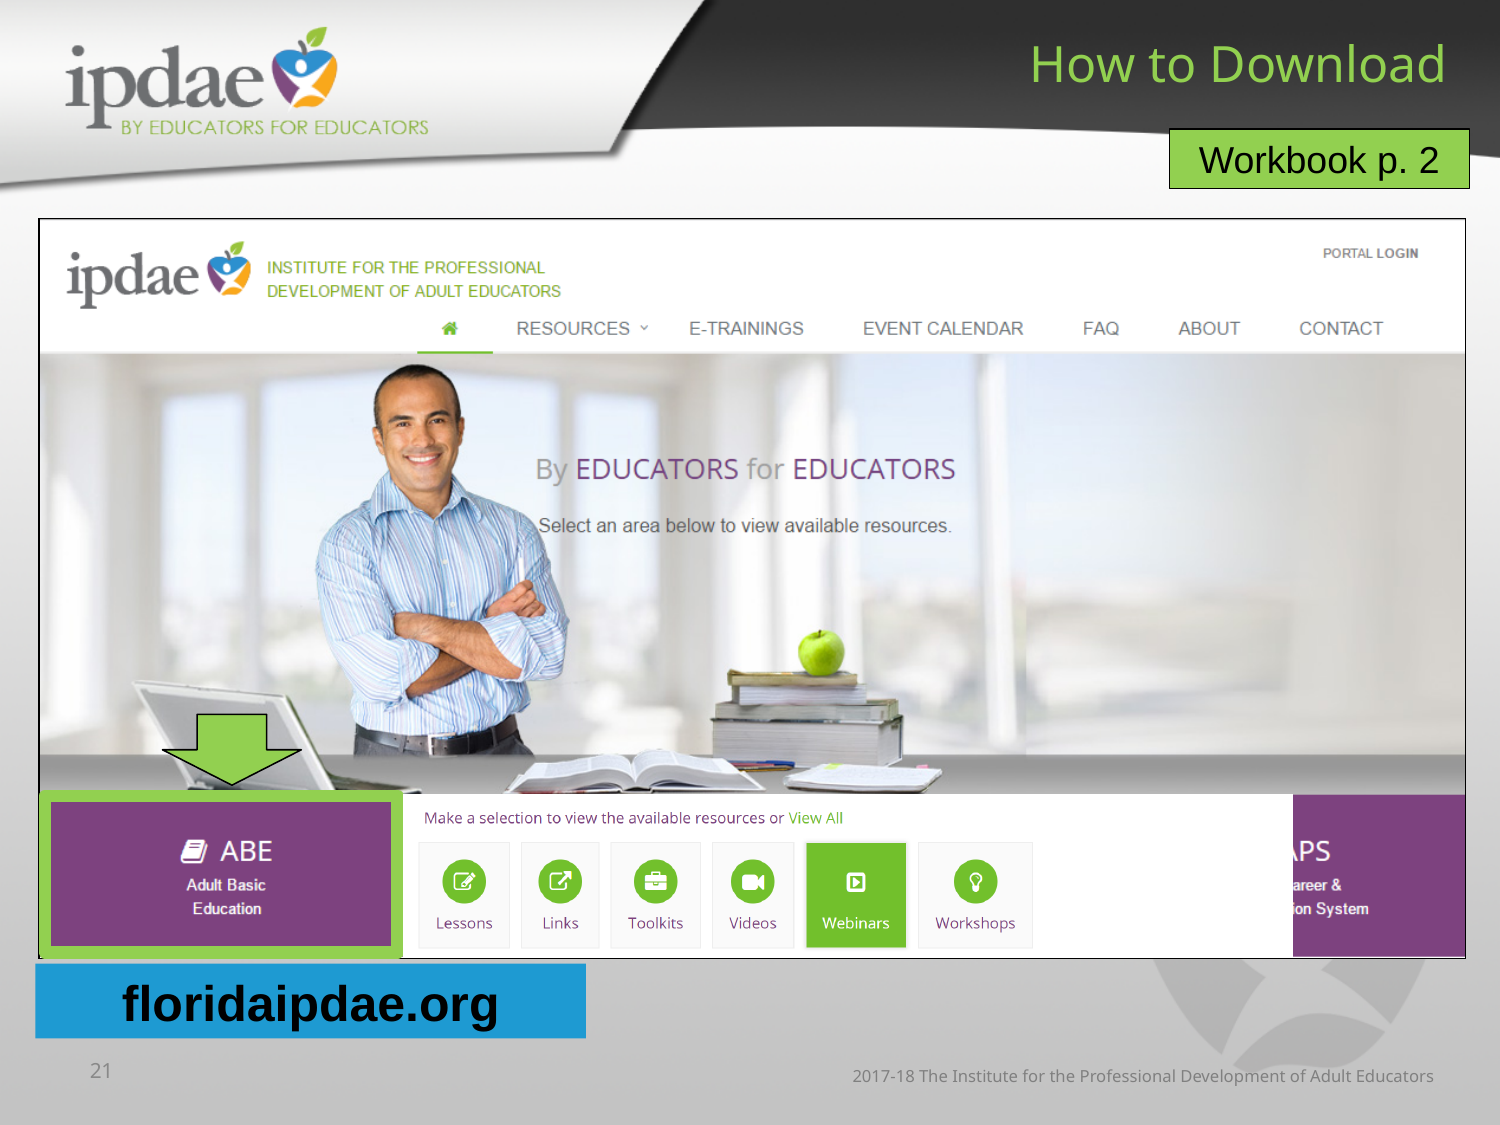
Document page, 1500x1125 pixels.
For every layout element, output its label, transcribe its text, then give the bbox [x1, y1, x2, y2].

text_box How to Download [712, 24, 1463, 100]
text_box 2017-18 The Institute for the Professional Development of Adult Educators [800, 1058, 1450, 1093]
text_box 21 [74, 1050, 151, 1103]
picture [0, 0, 1500, 1125]
text_box floridaipdae.org [35, 963, 586, 1039]
text_box Workbook p. 2 [1169, 128, 1470, 189]
